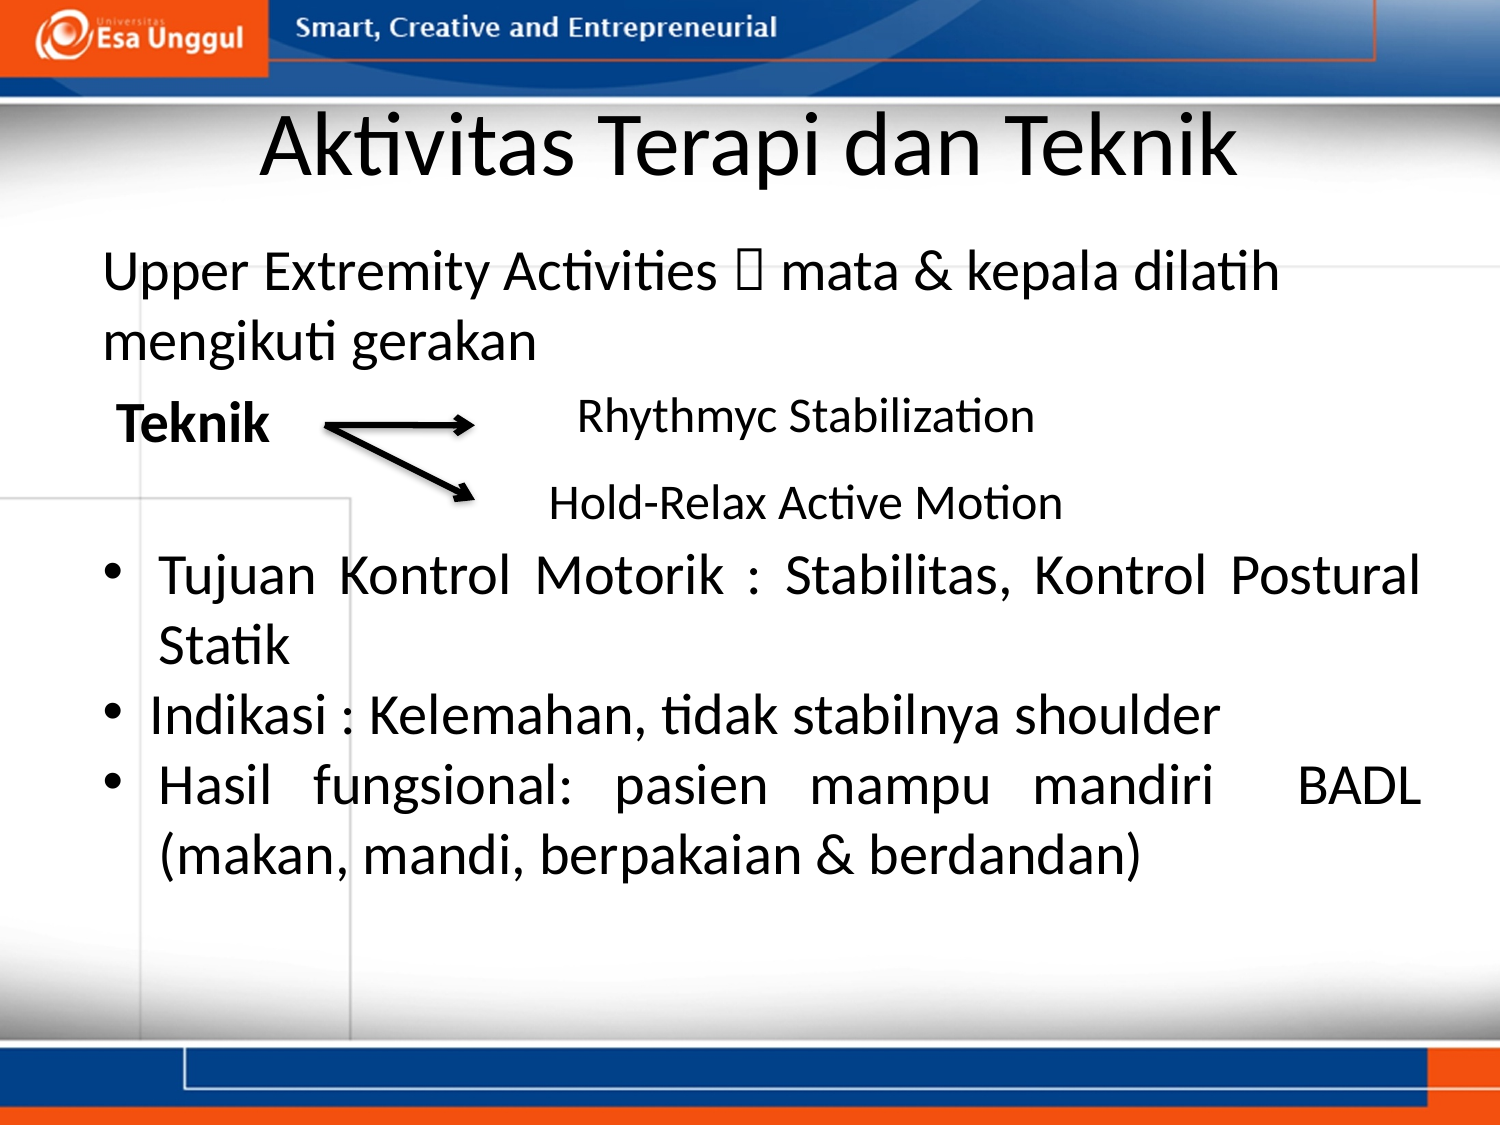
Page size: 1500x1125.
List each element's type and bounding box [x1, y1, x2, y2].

text_box [324, 424, 476, 501]
picture [0, 0, 1500, 1125]
